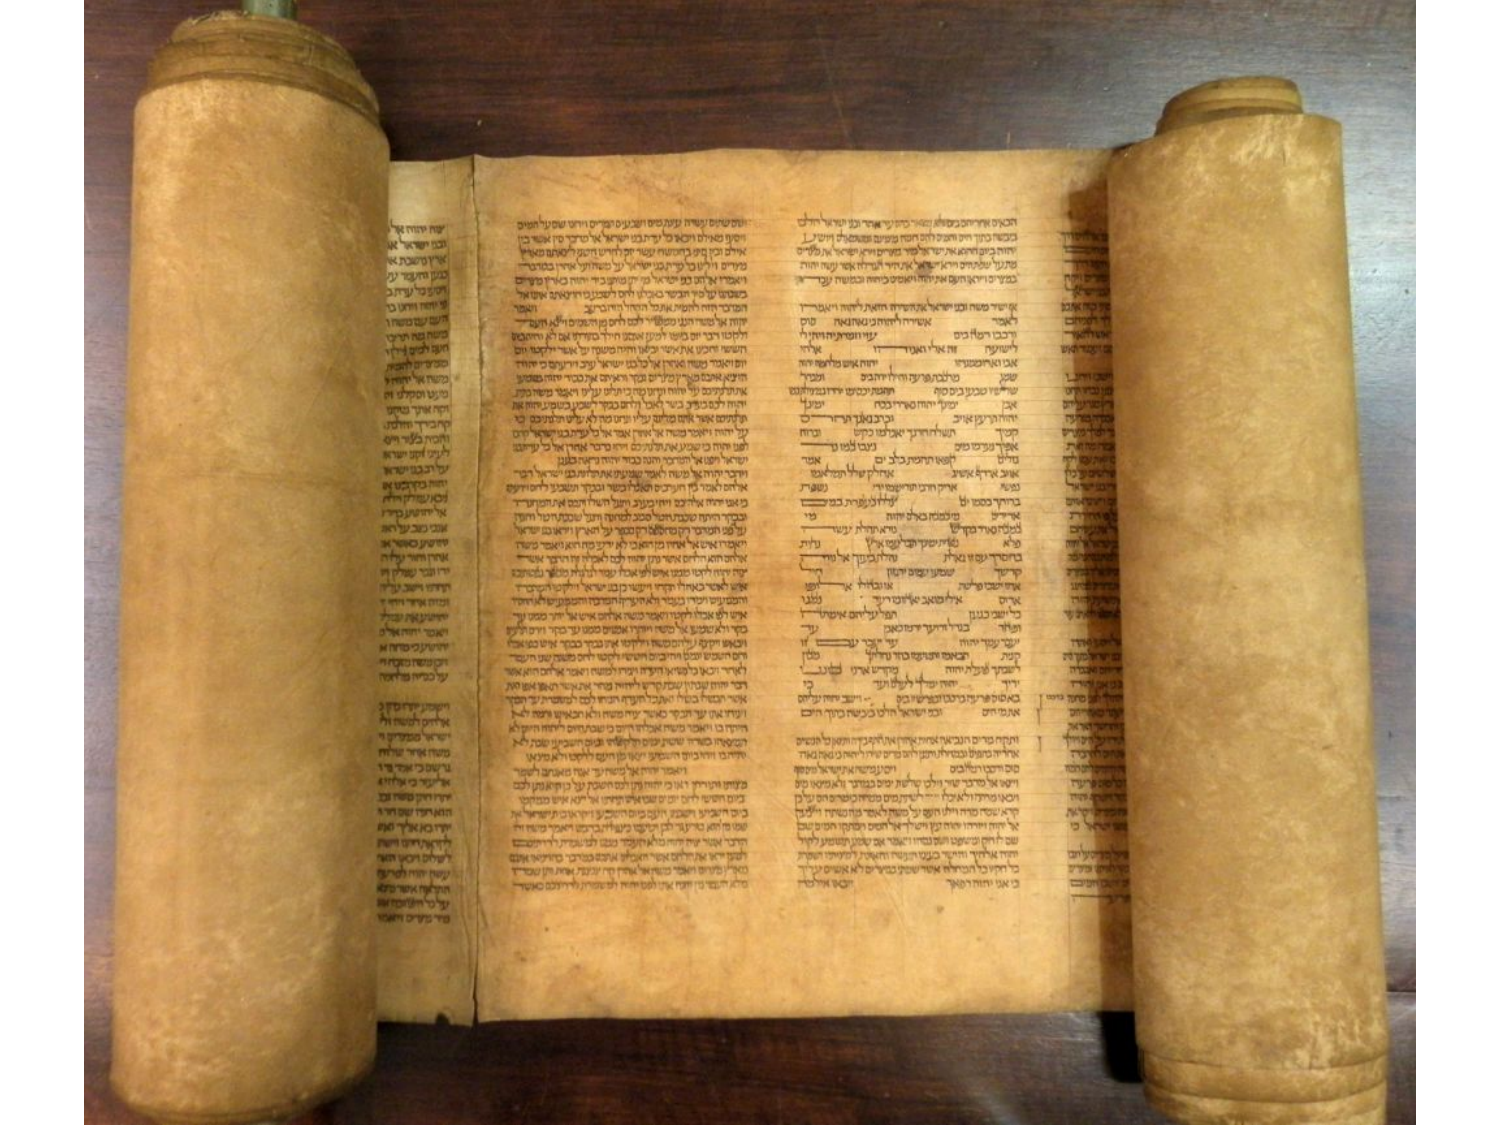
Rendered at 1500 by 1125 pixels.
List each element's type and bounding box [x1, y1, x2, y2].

picture [84, 0, 1416, 1125]
